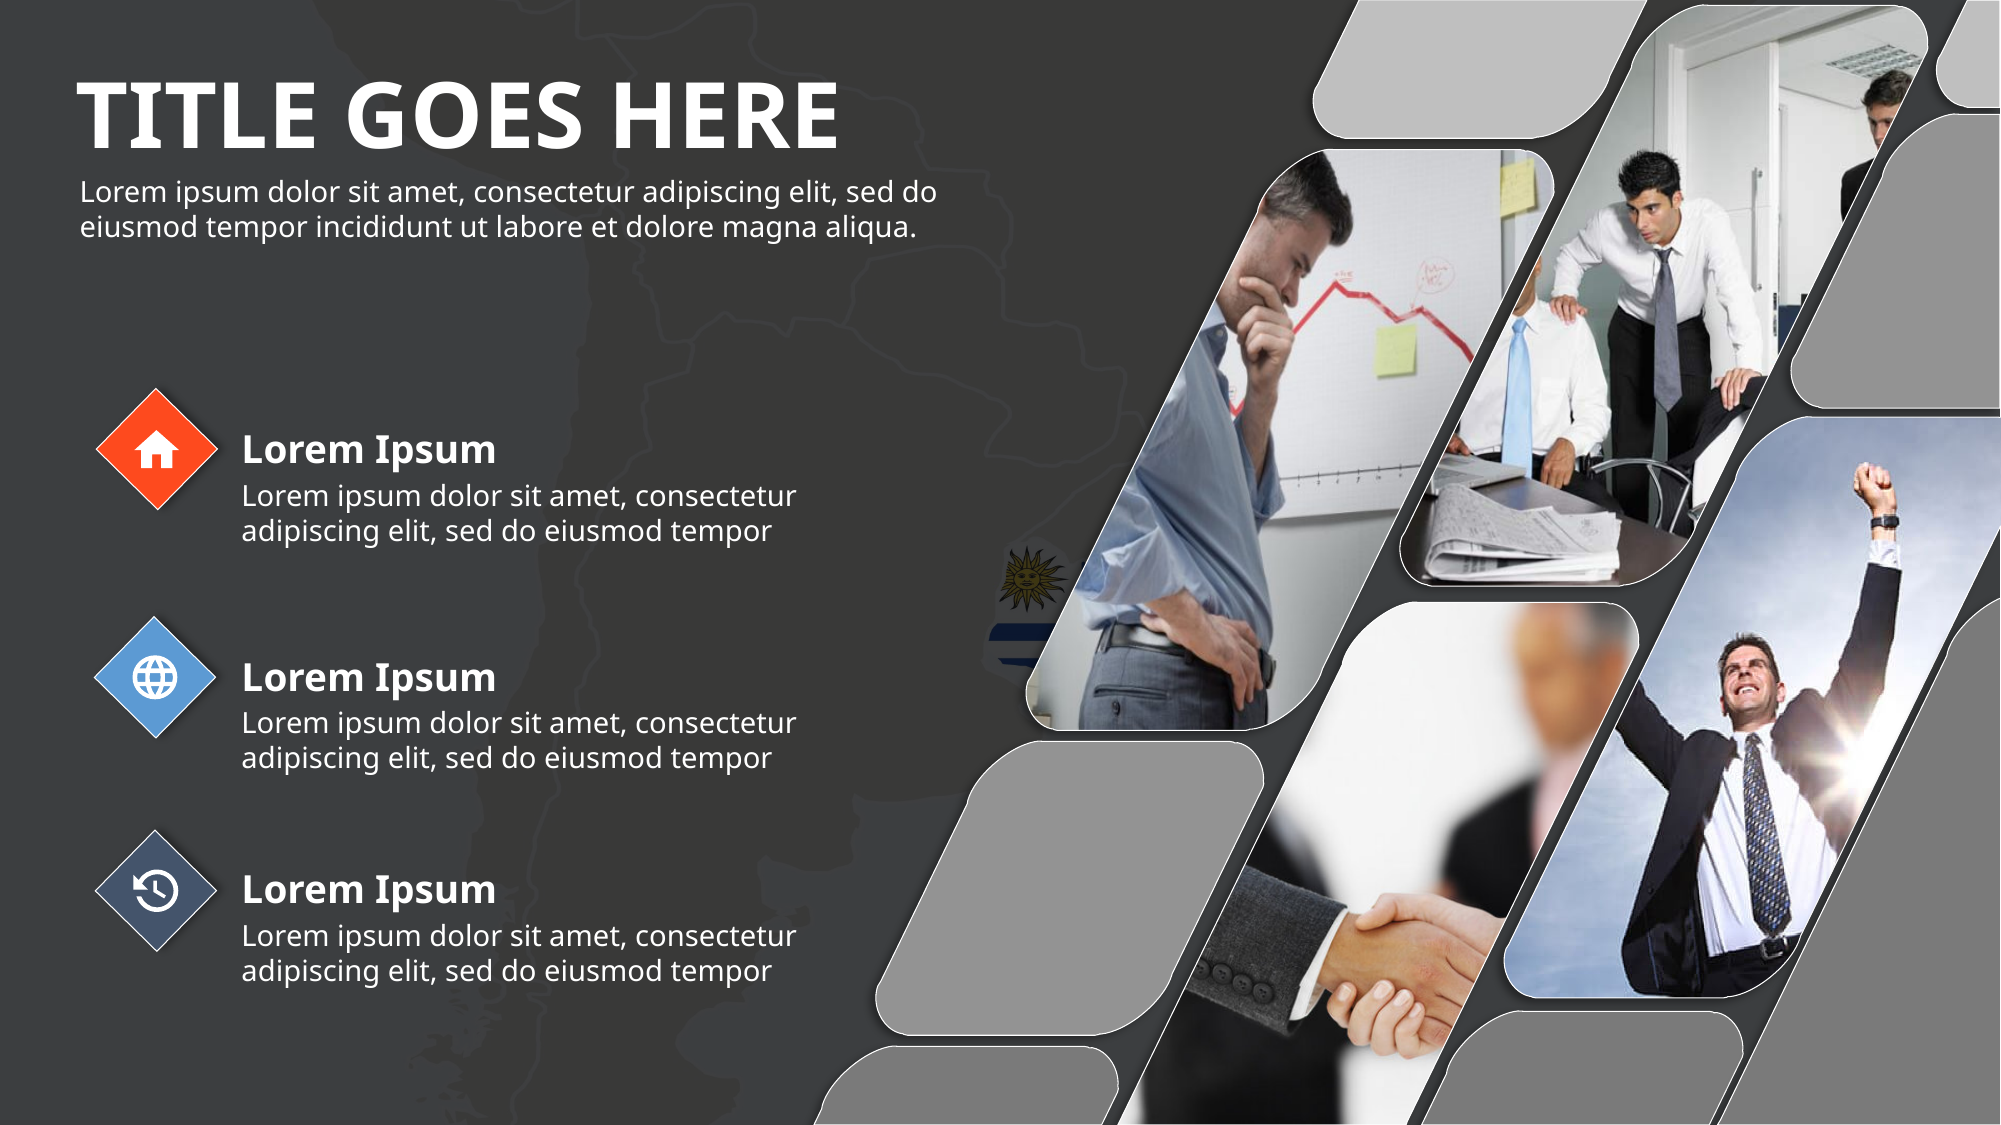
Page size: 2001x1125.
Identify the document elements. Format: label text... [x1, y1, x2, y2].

text_box [92, 615, 218, 740]
text_box [93, 828, 218, 953]
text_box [813, 0, 2000, 1125]
text_box Lorem Ipsum Lorem ipsum dolor sit amet, consectetur adipiscing elit, sed do eiusmod tempor [231, 647, 813, 780]
text_box [132, 655, 178, 700]
text_box Lorem Ipsum Lorem ipsum dolor sit amet, consectetur adipiscing elit, sed do eiusmod tempor [231, 859, 813, 993]
text_box Lorem Ipsum Lorem ipsum dolor sit amet, consectetur adipiscing elit, sed do eiusmod tempor [231, 420, 813, 553]
text_box [133, 869, 179, 912]
text_box [94, 387, 219, 512]
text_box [60, 49, 813, 252]
text_box [134, 430, 180, 469]
